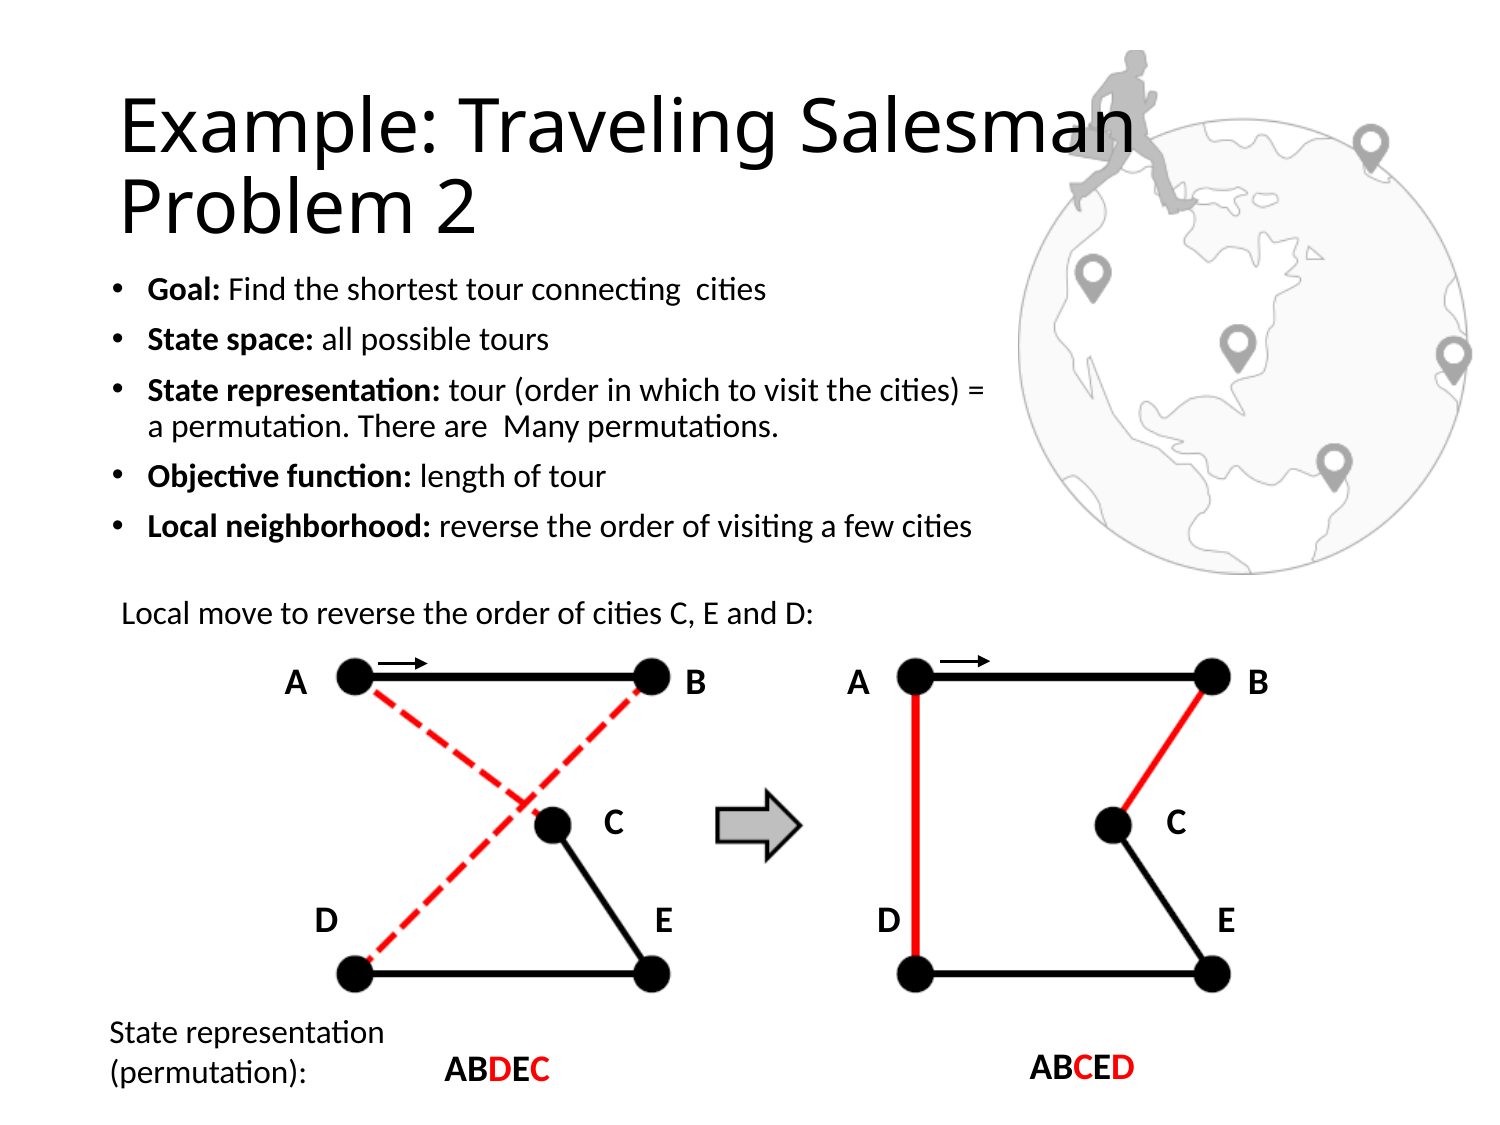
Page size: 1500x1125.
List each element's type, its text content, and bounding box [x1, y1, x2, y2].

picture [1018, 49, 1488, 575]
title Example: Traveling Salesman Problem 2 [103, 59, 1018, 278]
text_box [94, 584, 1288, 1099]
